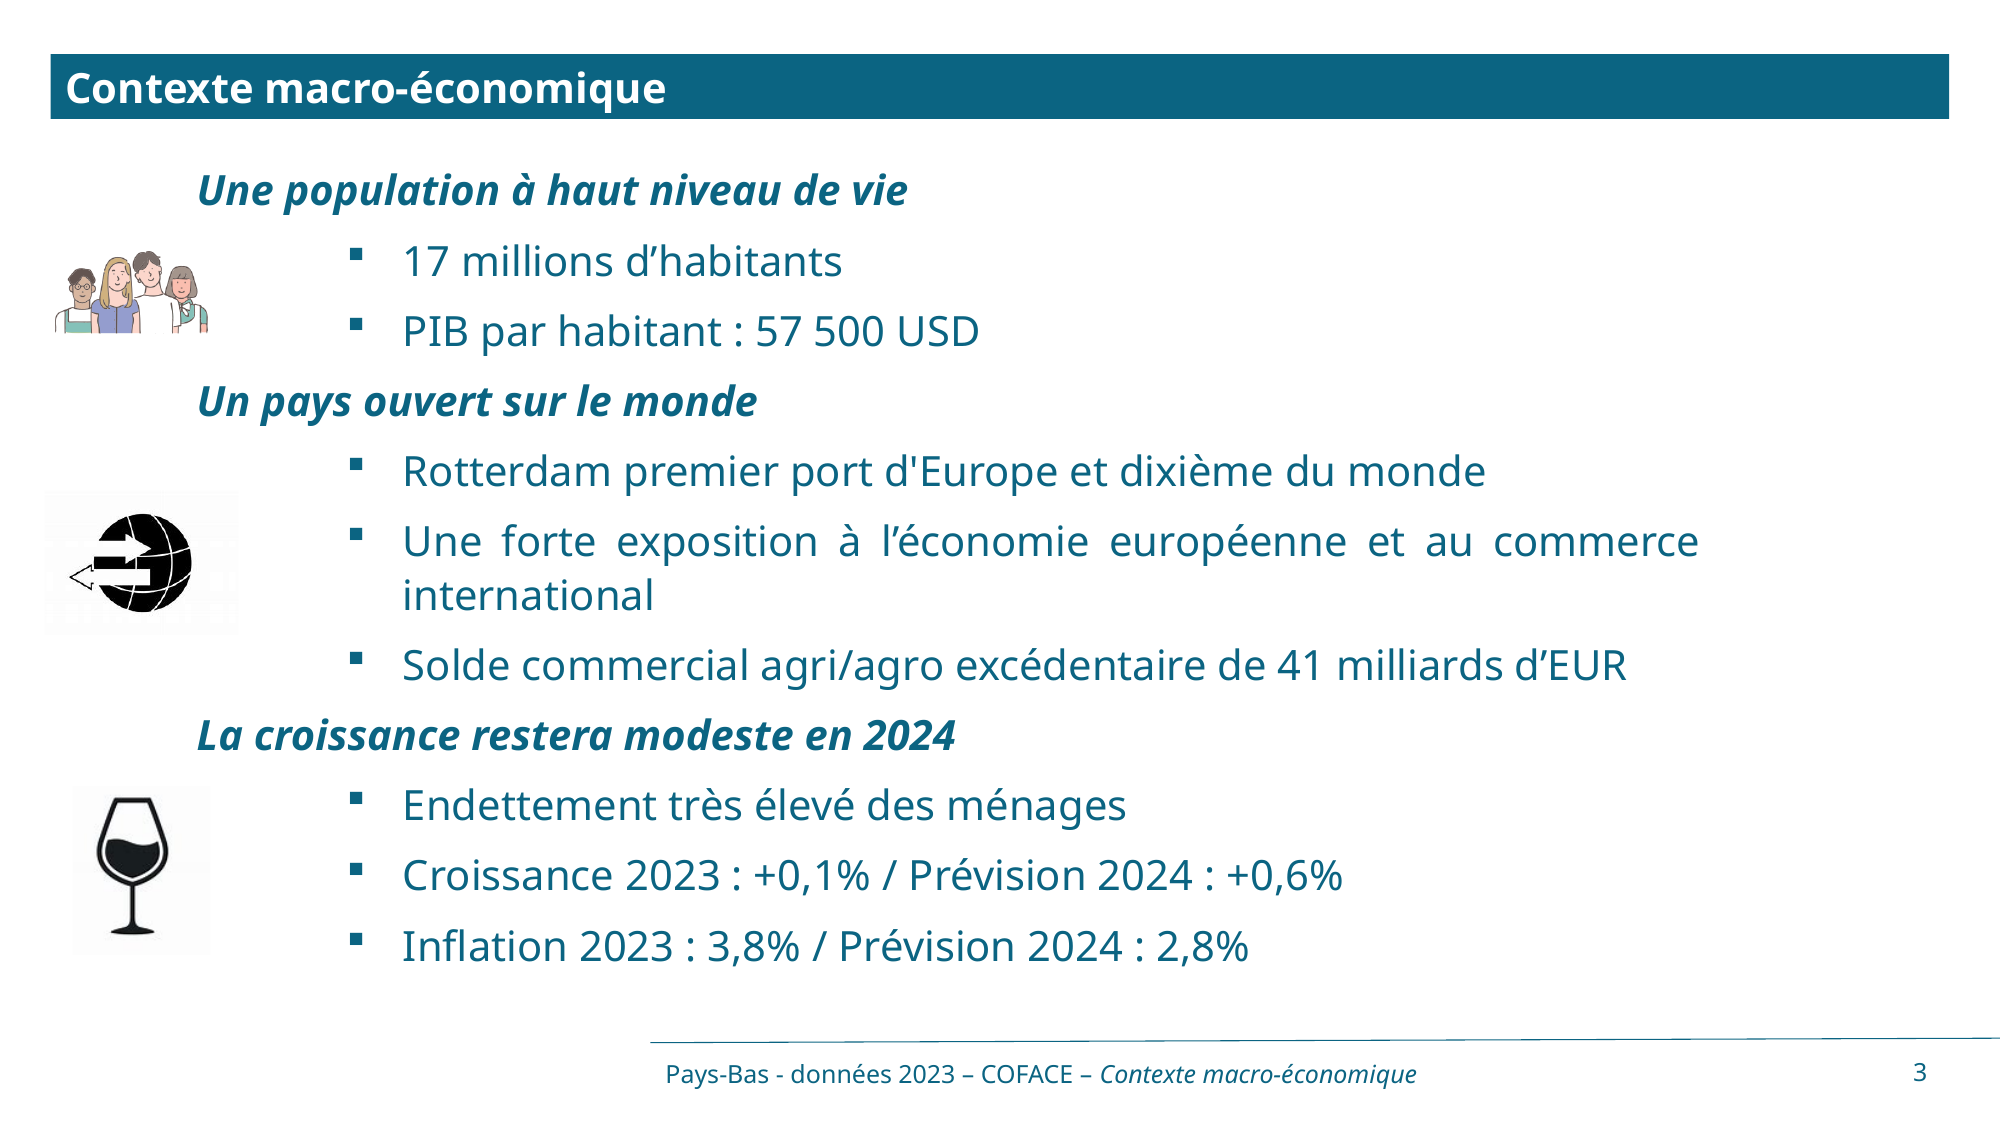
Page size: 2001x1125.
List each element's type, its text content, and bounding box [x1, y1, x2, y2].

text_box Une population à haut niveau de vie 17 millions d’habitants PIB par habitant : 57 500 USD Un pays ouvert sur le monde Rotterdam premier port d'Europe et dixième du monde Une forte exposition à l’économie européenne et au commerce international Solde commercial agri/agro excédentaire de 41 milliards d’EUR La croissance restera modeste en 2024 Endettement très élevé des ménages Croissance 2023 : +0,1% / Prévision 2024 : +0,6% Inflation 2023 : 3,8% / Prévision 2024 : 2,8% [181, 153, 1716, 977]
slide_number 3 [1881, 1043, 1943, 1104]
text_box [650, 1038, 2000, 1043]
text_box Contexte macro-économique [50, 54, 1950, 119]
footer Pays-Bas - données 2023 – COFACE – Contexte macro-économique [650, 1043, 1604, 1104]
picture [72, 786, 211, 955]
picture [52, 234, 231, 339]
picture [44, 490, 239, 635]
